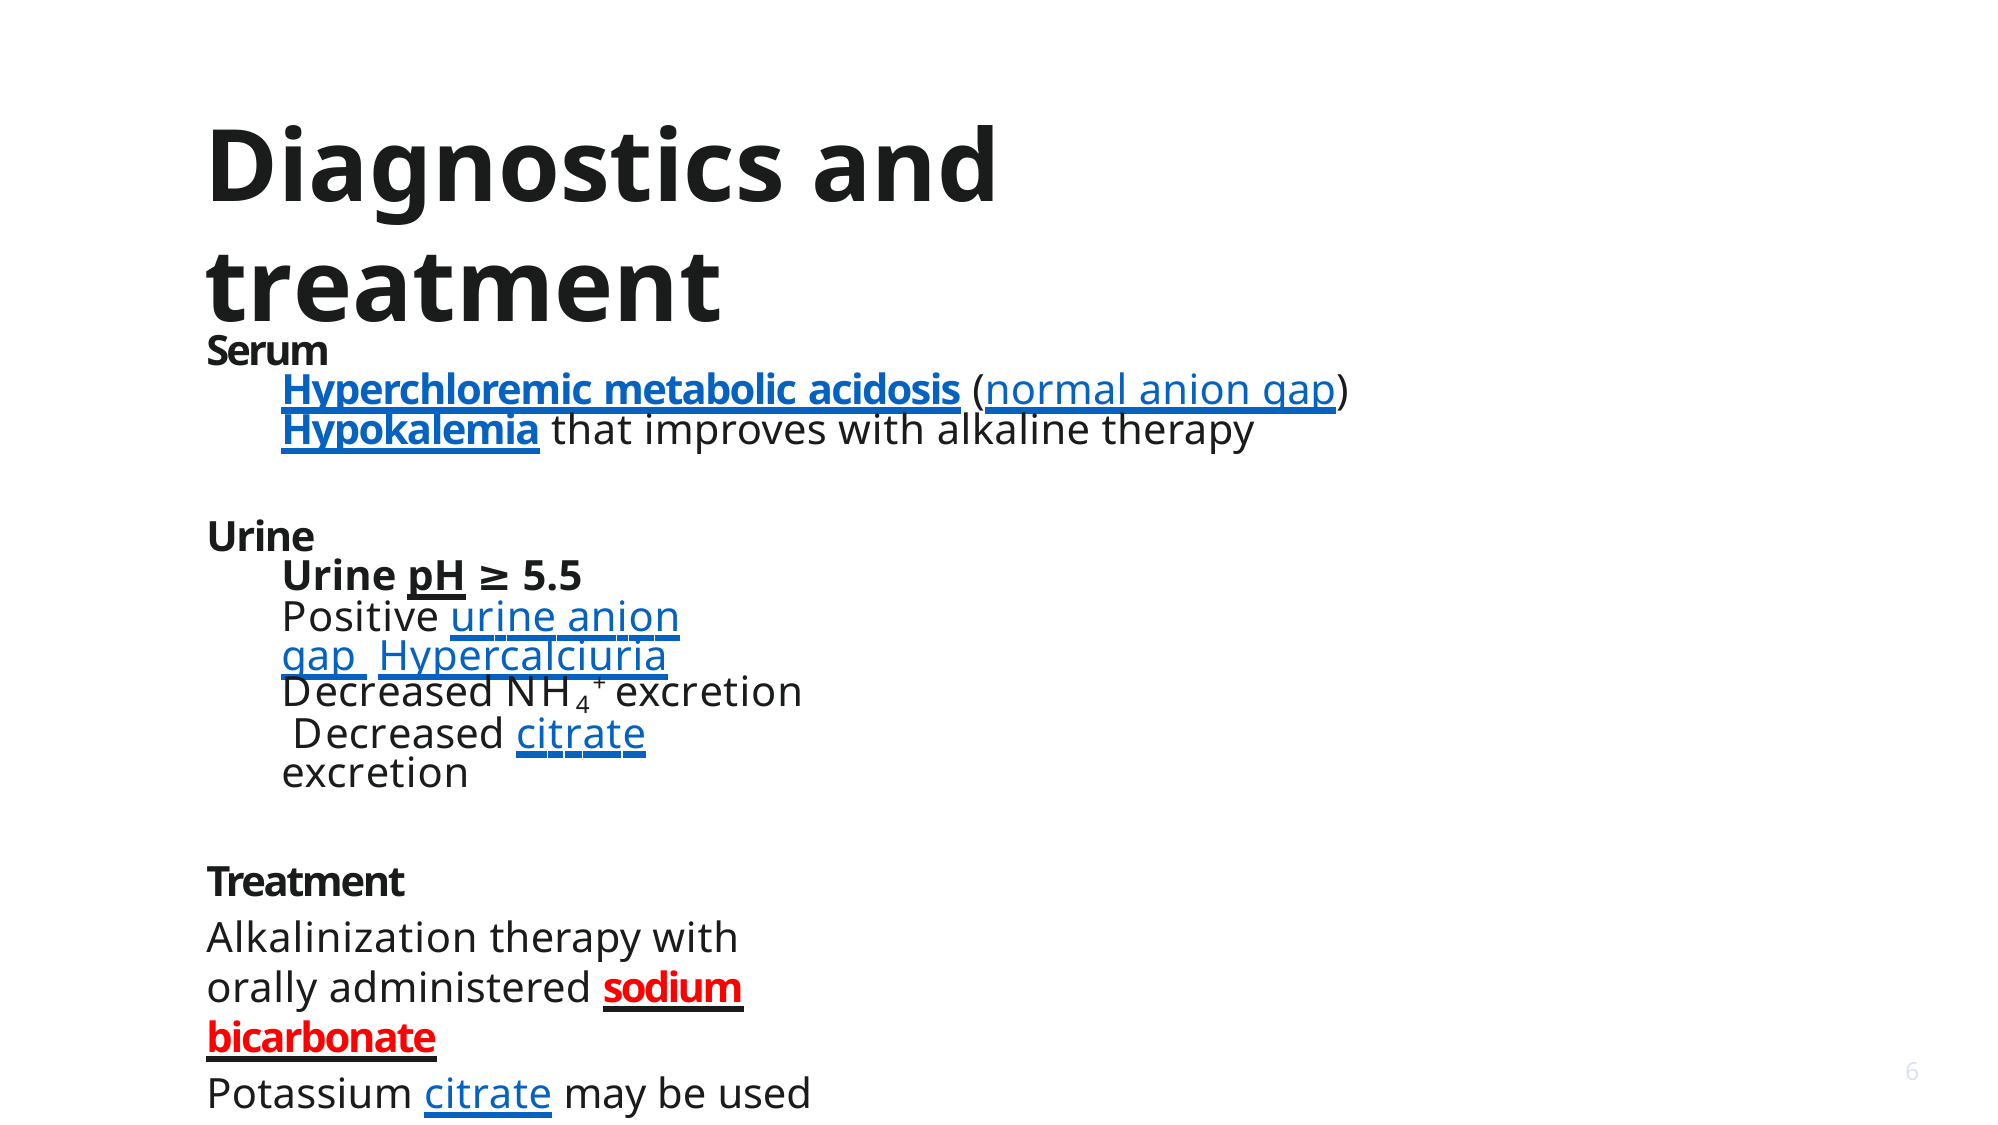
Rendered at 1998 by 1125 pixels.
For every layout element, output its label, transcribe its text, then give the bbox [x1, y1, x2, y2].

text_box 6 [1903, 1053, 1922, 1085]
title Diagnostics and treatment [202, 99, 1388, 323]
text_box Serum Hyperchloremic metabolic acidosis (normal anion gap) Hypokalemia that improves with alkaline therapy Urine Urine pH ≥ 5.5 Positive urine anion gap Hypercalciuria Decreased NH4+ excretion Decreased citrate excretion Treatment Alkalinization therapy with orally administered sodium bicarbonate Potassium citrate may be used if hypokalemia persists despite alkalinization therapy [202, 323, 1792, 1125]
